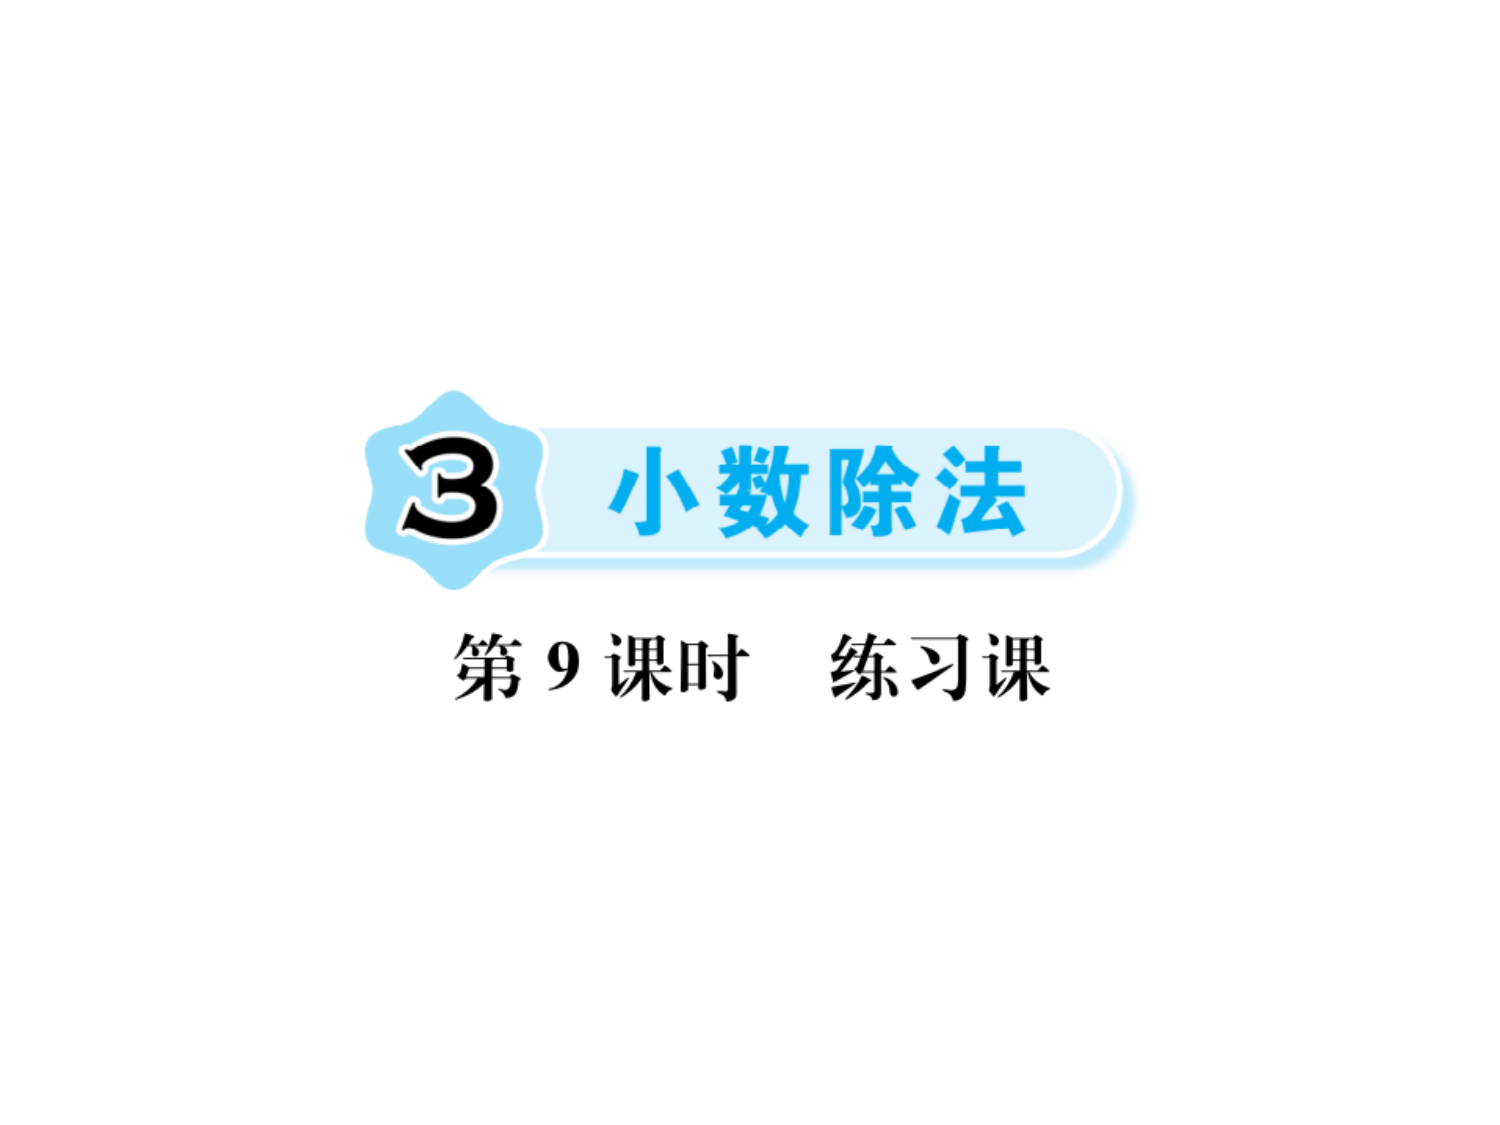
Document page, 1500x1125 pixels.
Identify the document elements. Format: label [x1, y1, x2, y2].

picture [353, 382, 1147, 598]
picture [446, 625, 1054, 716]
